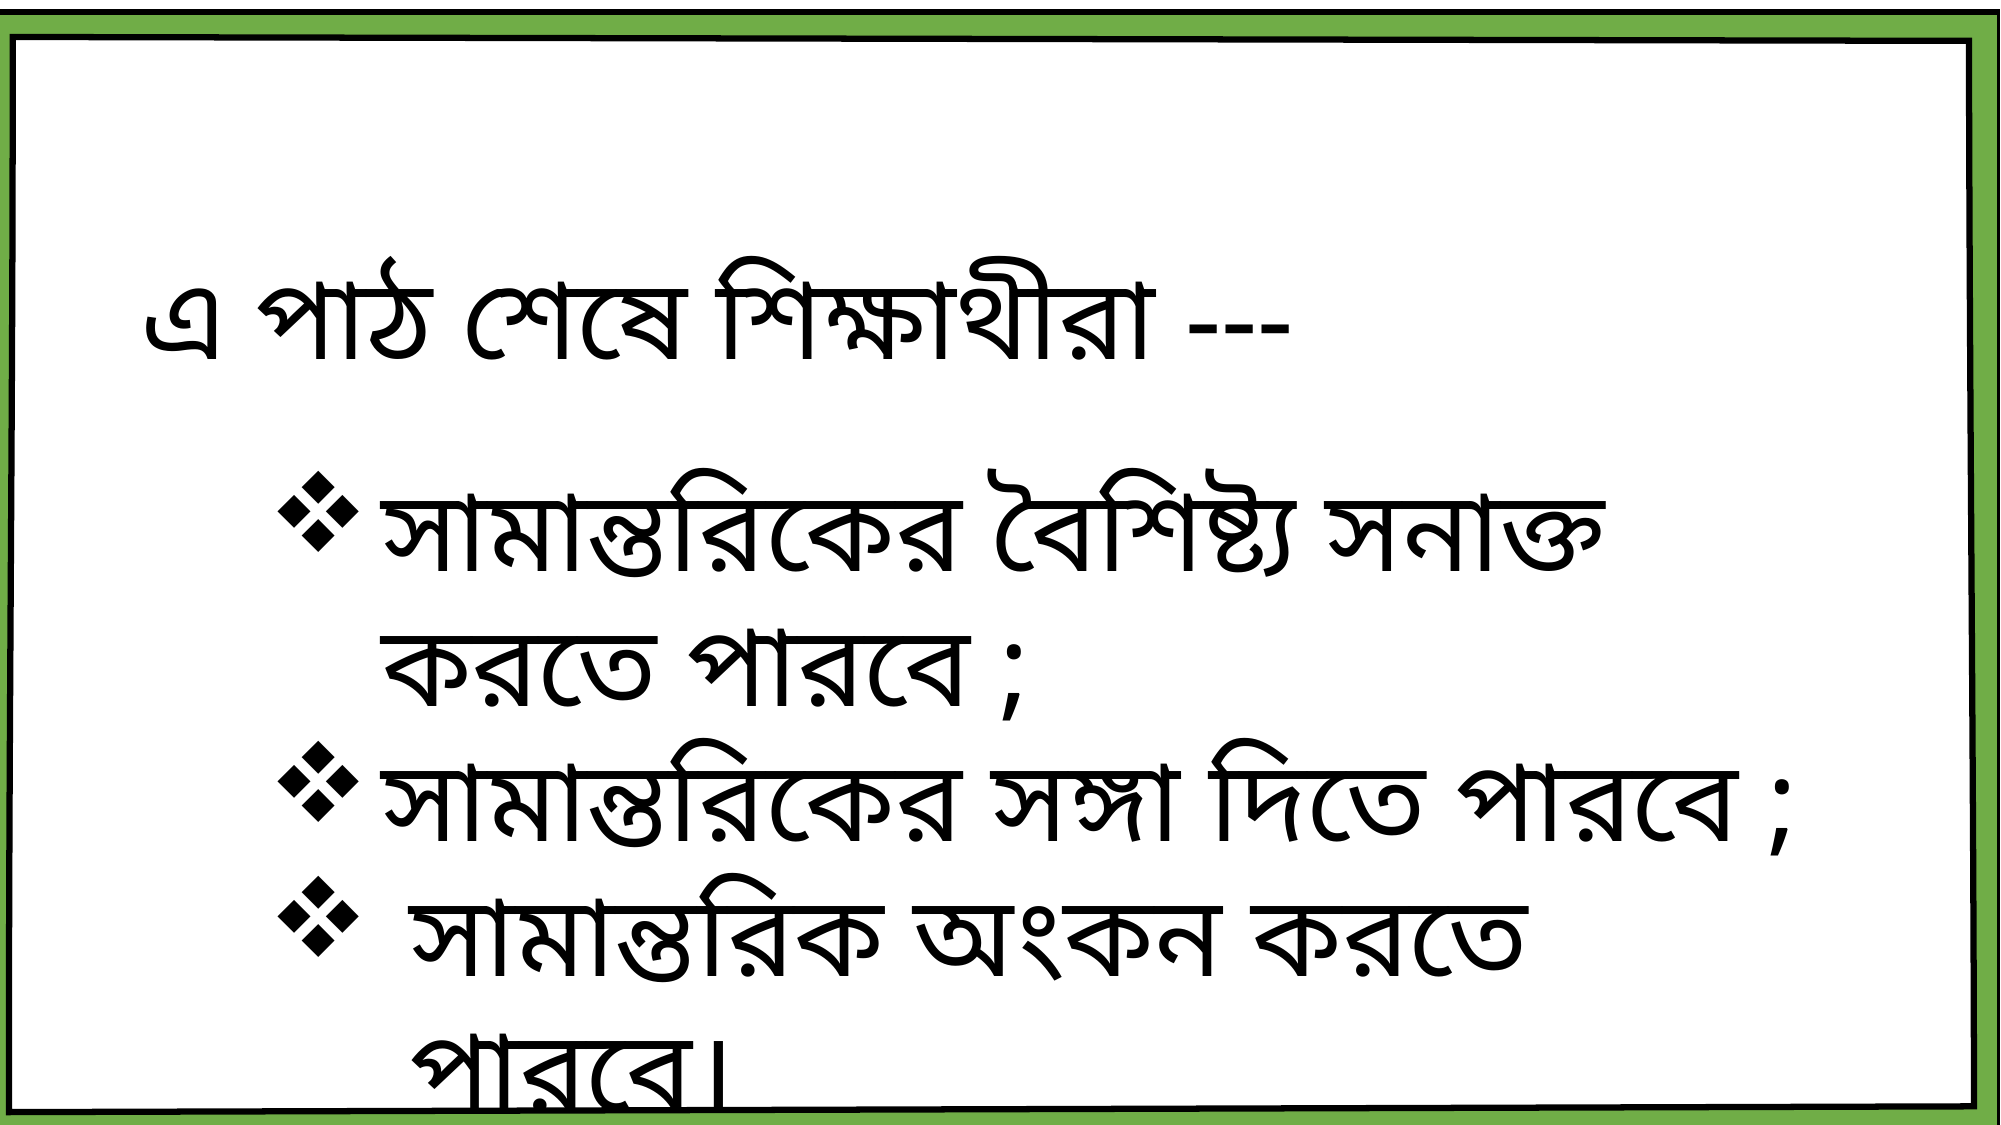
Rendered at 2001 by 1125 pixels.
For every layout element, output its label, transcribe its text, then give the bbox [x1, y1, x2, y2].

text_box সামান্তরিকের বৈশিষ্ট্য সনাক্ত করতে পারবে ; সামান্তরিকের সঙ্গা দিতে পারবে ; সামান্তরিক অংকন করতে পারবে। [253, 451, 1896, 1110]
text_box [0, 11, 2000, 1125]
text_box এ পাঠ শেষে শিক্ষাথীরা --- [126, 239, 1310, 390]
